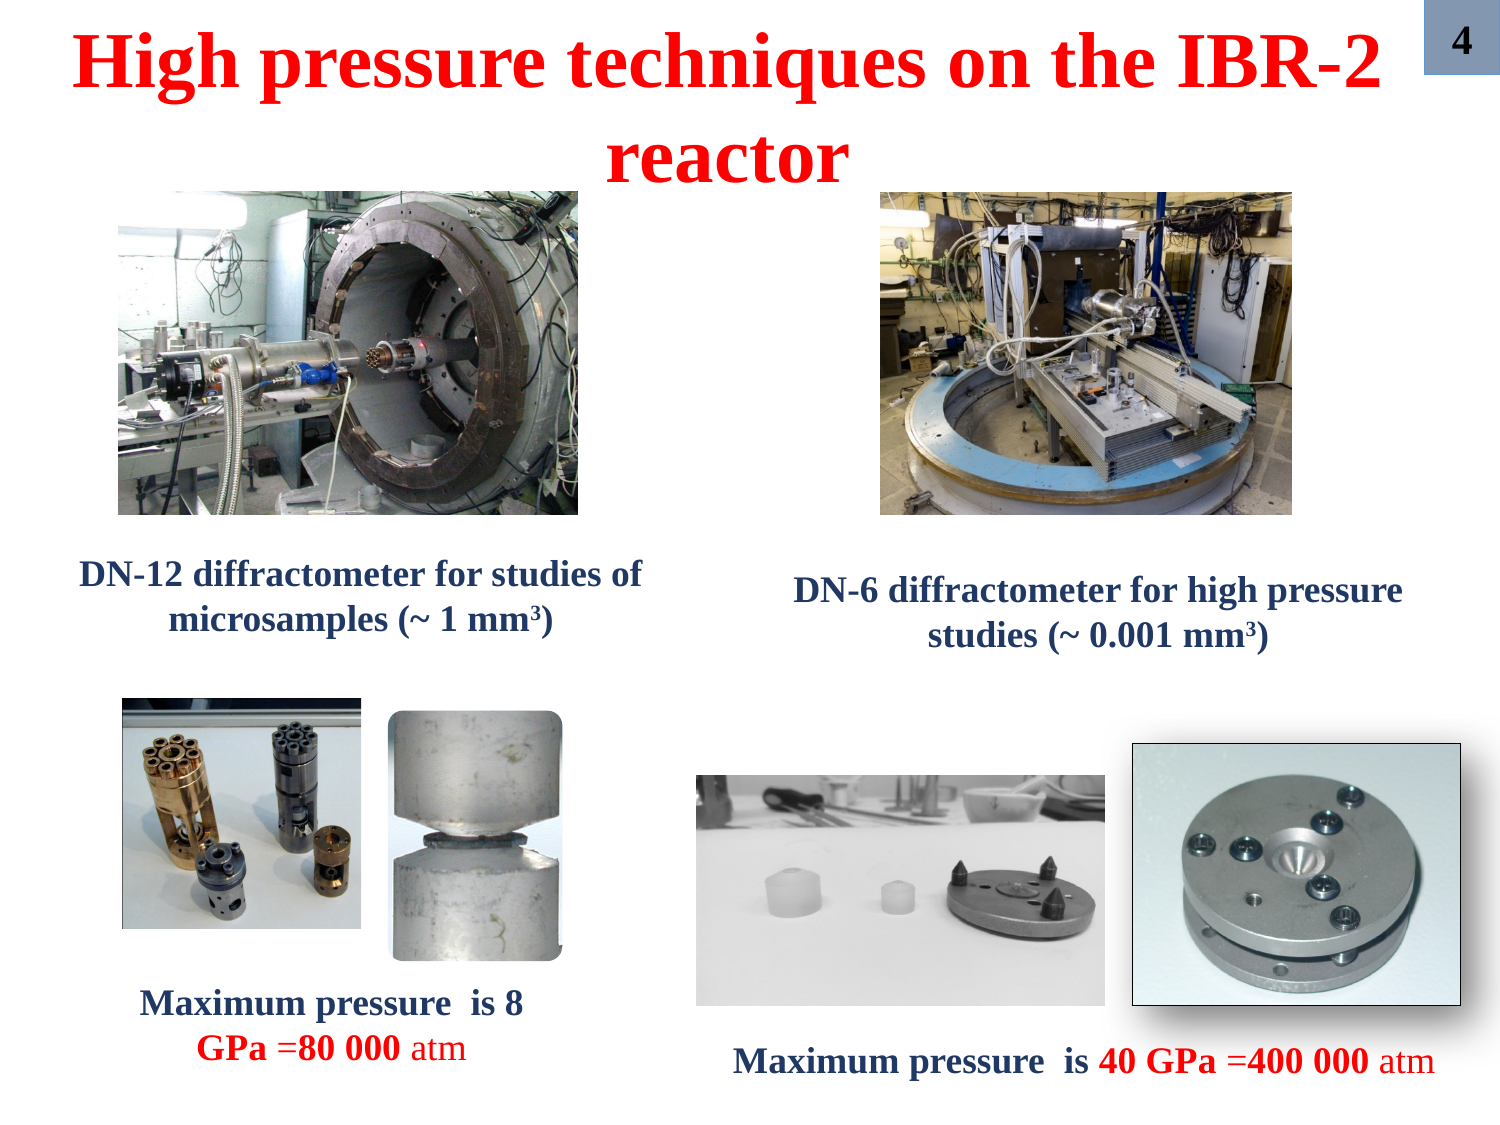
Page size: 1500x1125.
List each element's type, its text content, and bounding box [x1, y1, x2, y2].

picture [122, 698, 362, 929]
text_box DN-12 diffractometer for studies of microsamples (~ 1 mm3) [12, 548, 710, 639]
text_box Maximum pressure is 8 GPa =80 000 atm [85, 970, 578, 1076]
text_box DN-6 diffractometer for high pressure studies (~ 0.001 mm3) [723, 557, 1474, 663]
picture [1132, 743, 1461, 1006]
picture [118, 191, 578, 515]
picture [880, 192, 1292, 515]
text_box 4 [1424, 0, 1500, 75]
picture [387, 710, 563, 962]
text_box Maximum pressure is 40 GPa =400 000 atm [605, 1028, 1500, 1089]
picture [696, 775, 1105, 1006]
text_box High pressure techniques on the IBR-2 reactor [0, 1, 1458, 207]
